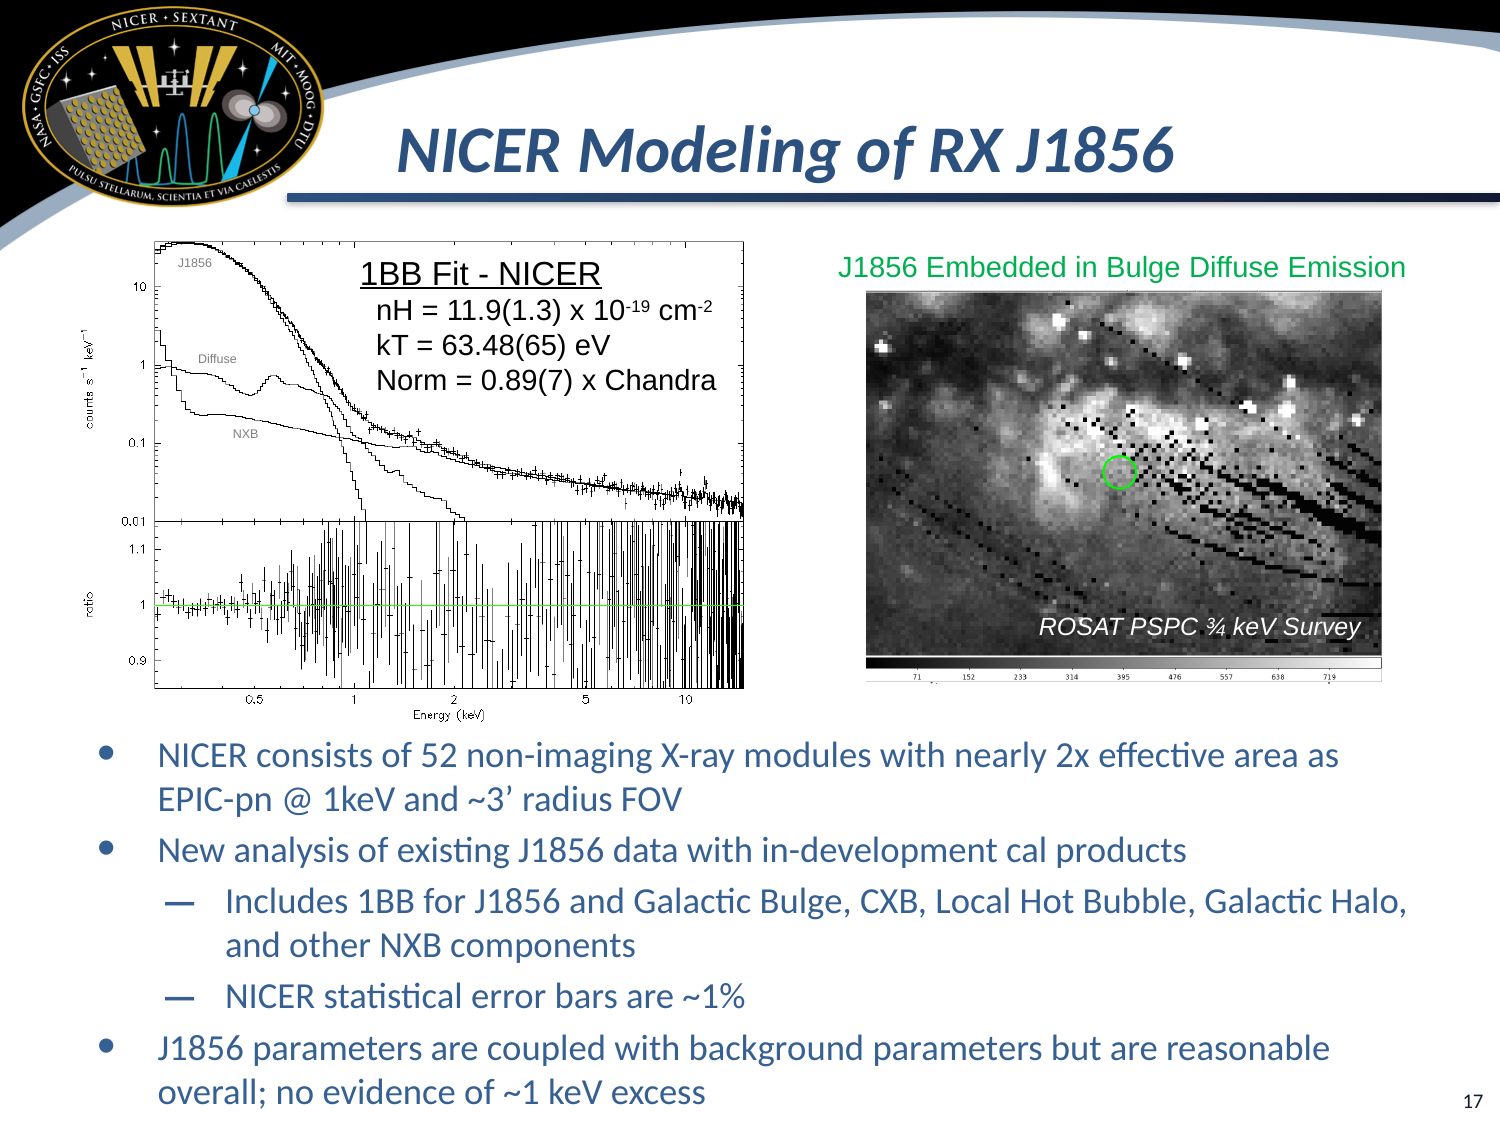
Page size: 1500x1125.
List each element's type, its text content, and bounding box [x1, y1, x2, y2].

list NICER consists of 52 non-imaging X-ray modules with nearly 2x effective area as EPIC-pn @ 1keV and ~3’ radius FOV New analysis of existing J1856 data with in-development cal products Includes 1BB for J1856 and Galactic Bulge, CXB, Local Hot Bubble, Galactic Halo, and other NXB components NICER statistical error bars are ~1% J1856 parameters are coupled with background parameters but are reasonable overall; no evidence of ~1 keV excess [75, 722, 1425, 1125]
picture [0, 0, 1500, 1125]
text_box J1856 Embedded in Bulge Diffuse Emission [823, 240, 1425, 291]
title NICER Modeling of RX J1856 [381, 88, 1425, 194]
